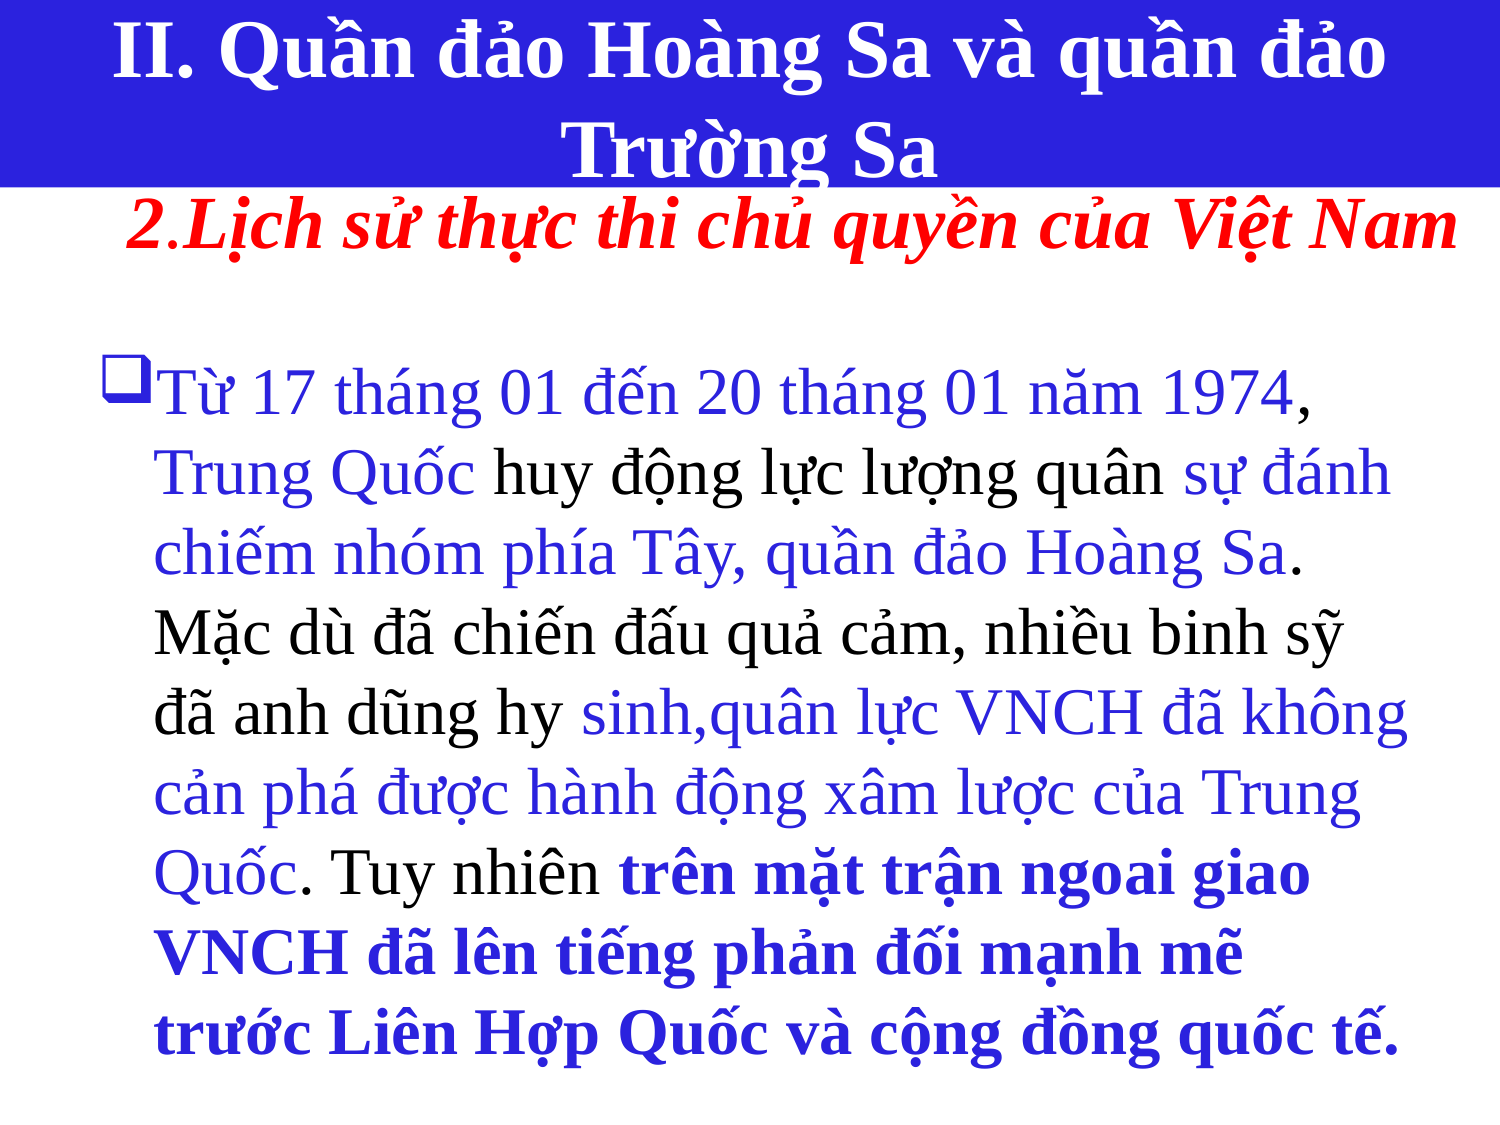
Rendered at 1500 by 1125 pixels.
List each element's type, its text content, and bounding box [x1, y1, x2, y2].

text_box II. Quần đảo Hoàng Sa và quần đảo Trường Sa [0, 0, 1500, 187]
title 2.Lịch sử thực thi chủ quyền của Việt Nam [0, 187, 1500, 340]
list Từ 17 tháng 01 đến 20 tháng 01 năm 1974, Trung Quốc huy động lực lượng quân sự đánh chiếm nhóm phía Tây, quần đảo Hoàng Sa. Mặc dù đã chiến đấu quả cảm, nhiều binh sỹ đã anh dũng hy sinh,quân lực VNCH đã không cản phá được hành động xâm lược của Trung Quốc. Tuy nhiên trên mặt trận ngoai giao VNCH đã lên tiếng phản đối mạnh mẽ trước Liên Hợp Quốc và cộng đồng quốc tế. [82, 340, 1432, 1083]
